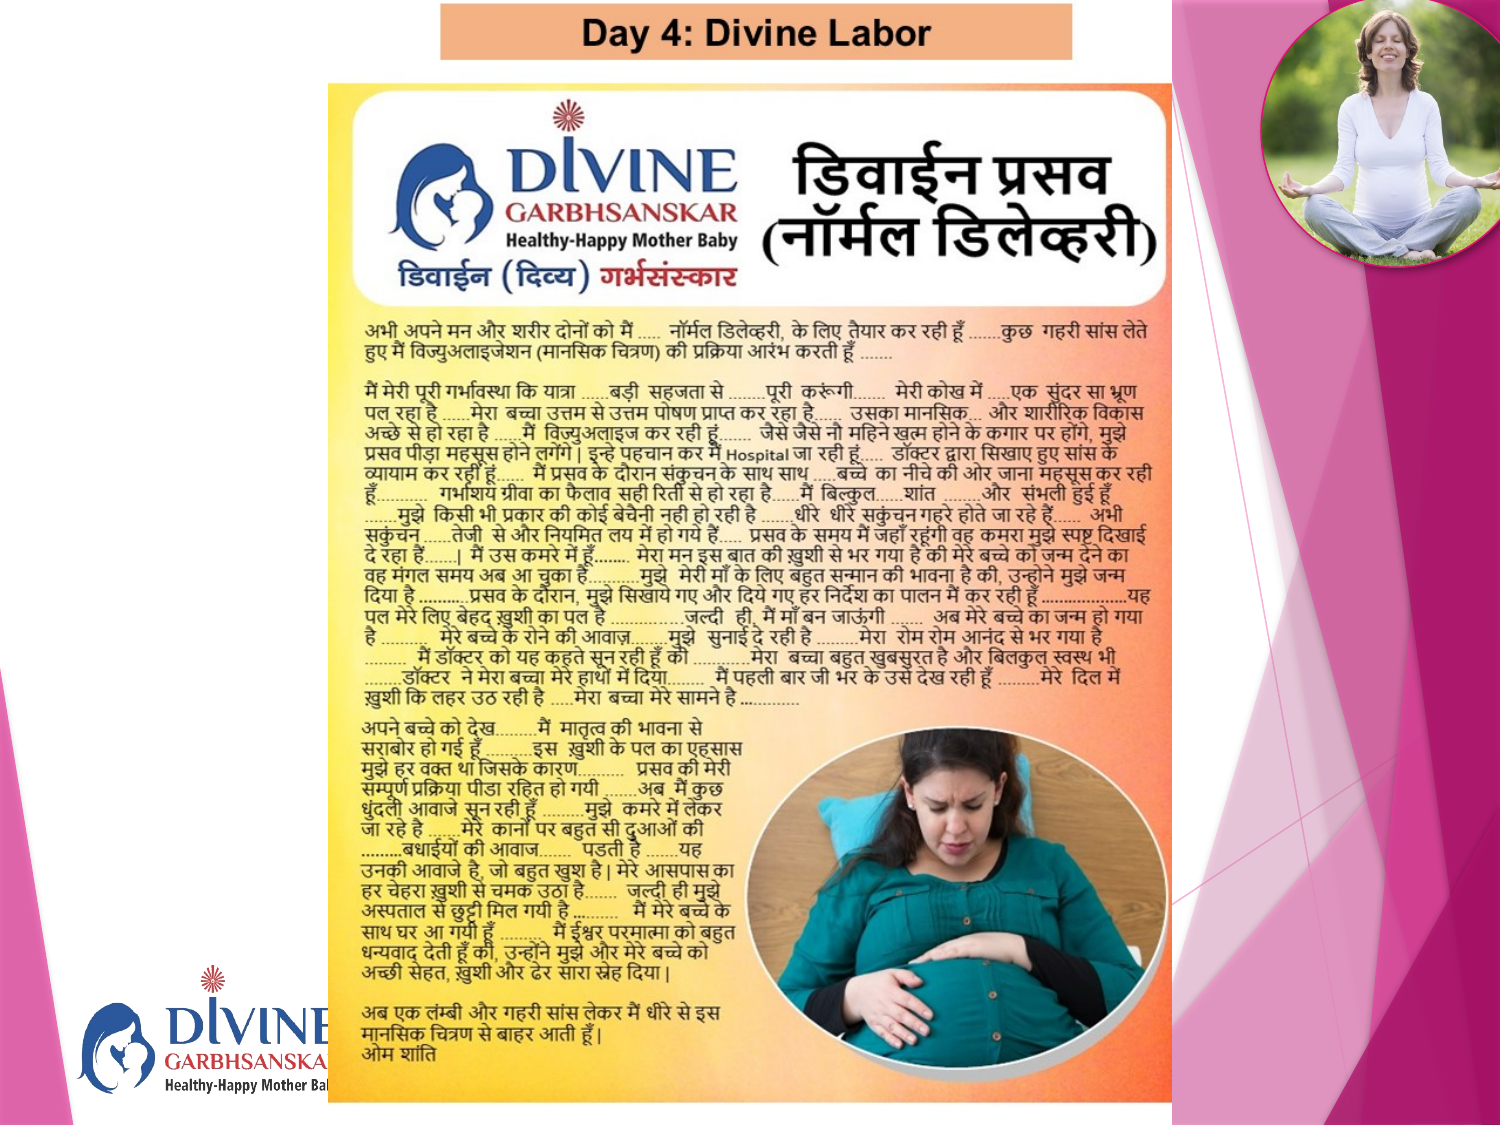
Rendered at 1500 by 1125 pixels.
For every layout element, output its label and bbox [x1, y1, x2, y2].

picture [1262, 0, 1500, 266]
picture [74, 0, 1173, 1125]
